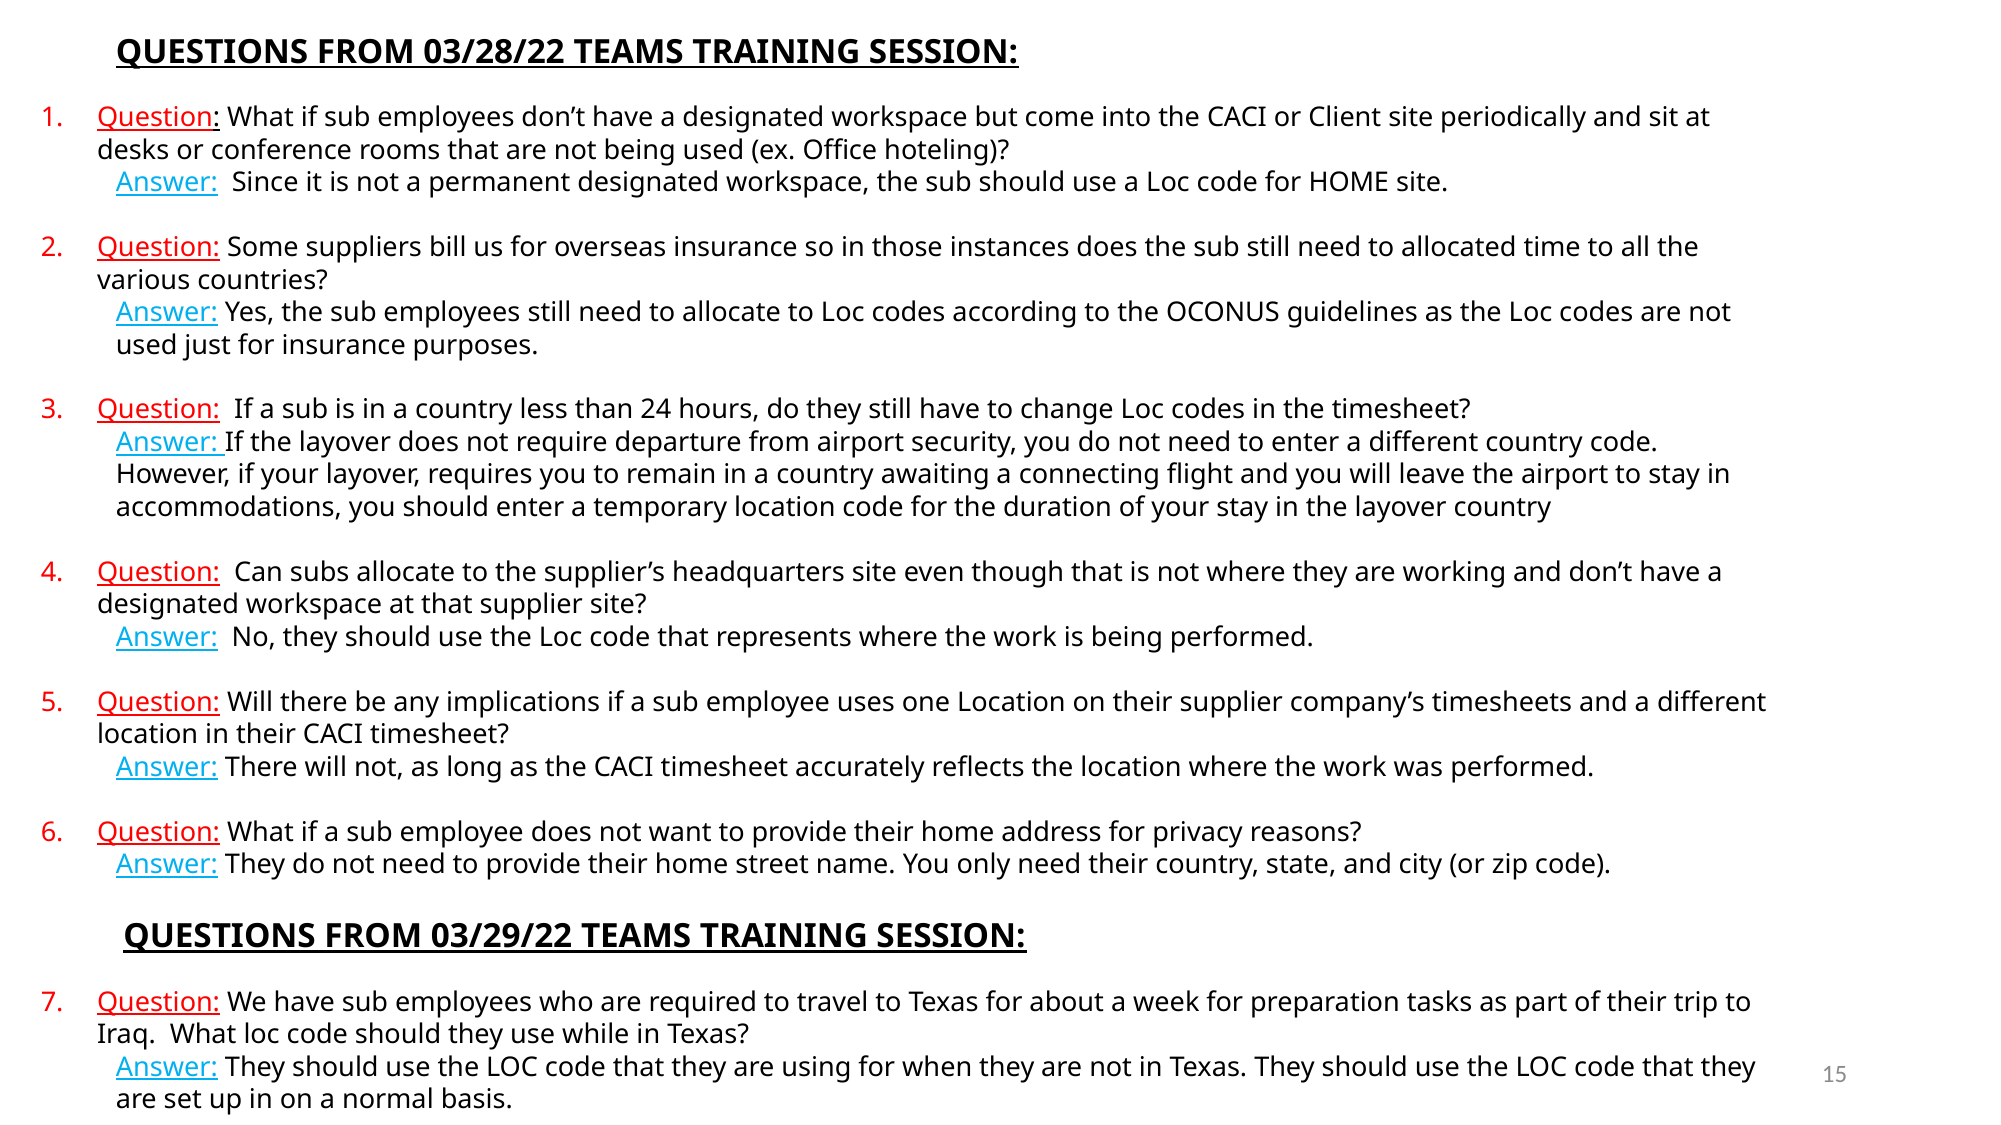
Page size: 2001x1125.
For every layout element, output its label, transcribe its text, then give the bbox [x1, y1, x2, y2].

slide_number 15 [1789, 1042, 1863, 1103]
text_box QUESTIONS FROM 03/28/22 TEAMS TRAINING SESSION: Question: What if sub employees don’t have a designated workspace but come into the CACI or Client site periodically and sit at desks or conference rooms that are not being used (ex. Office hoteling)? Answer: Since it is not a permanent designated workspace, the sub should use a Loc code for HOME site. Question: Some suppliers bill us for overseas insurance so in those instances does the sub still need to allocated time to all the various countries? Answer: Yes, the sub employees still need to allocate to Loc codes according to the OCONUS guidelines as the Loc codes are not used just for insurance purposes. Question: If a sub is in a country less than 24 hours, do they still have to change Loc codes in the timesheet? Answer: If the layover does not require departure from airport security, you do not need to enter a different country code. However, if your layover, requires you to remain in a country awaiting a connecting flight and you will leave the airport to stay in accommodations, you should enter a temporary location code for the duration of your stay in the layover country Question: Can subs allocate to the supplier’s headquarters site even though that is not where they are working and don’t have a designated workspace at that supplier site? Answer: No, they should use the Loc code that represents where the work is being performed. Question: Will there be any implications if a sub employee uses one Location on their supplier company’s timesheets and a different location in their CACI timesheet? Answer: There will not, as long as the CACI timesheet accurately reflects the location where the work was performed. Question: What if a sub employee does not want to provide their home address for privacy reasons? Answer: They do not need to provide their home street name. You only need their country, state, and city (or zip code). QUESTIONS FROM 03/29/22 TEAMS TRAINING SESSION: Question: We have sub employees who are required to travel to Texas for about a week for preparation tasks as part of their trip to Iraq. What loc code should they use while in Texas? Answer: They should use the LOC code that they are using for when they are not in Texas. They should use the LOC code that they are set up in on a normal basis. [26, 22, 1789, 1125]
